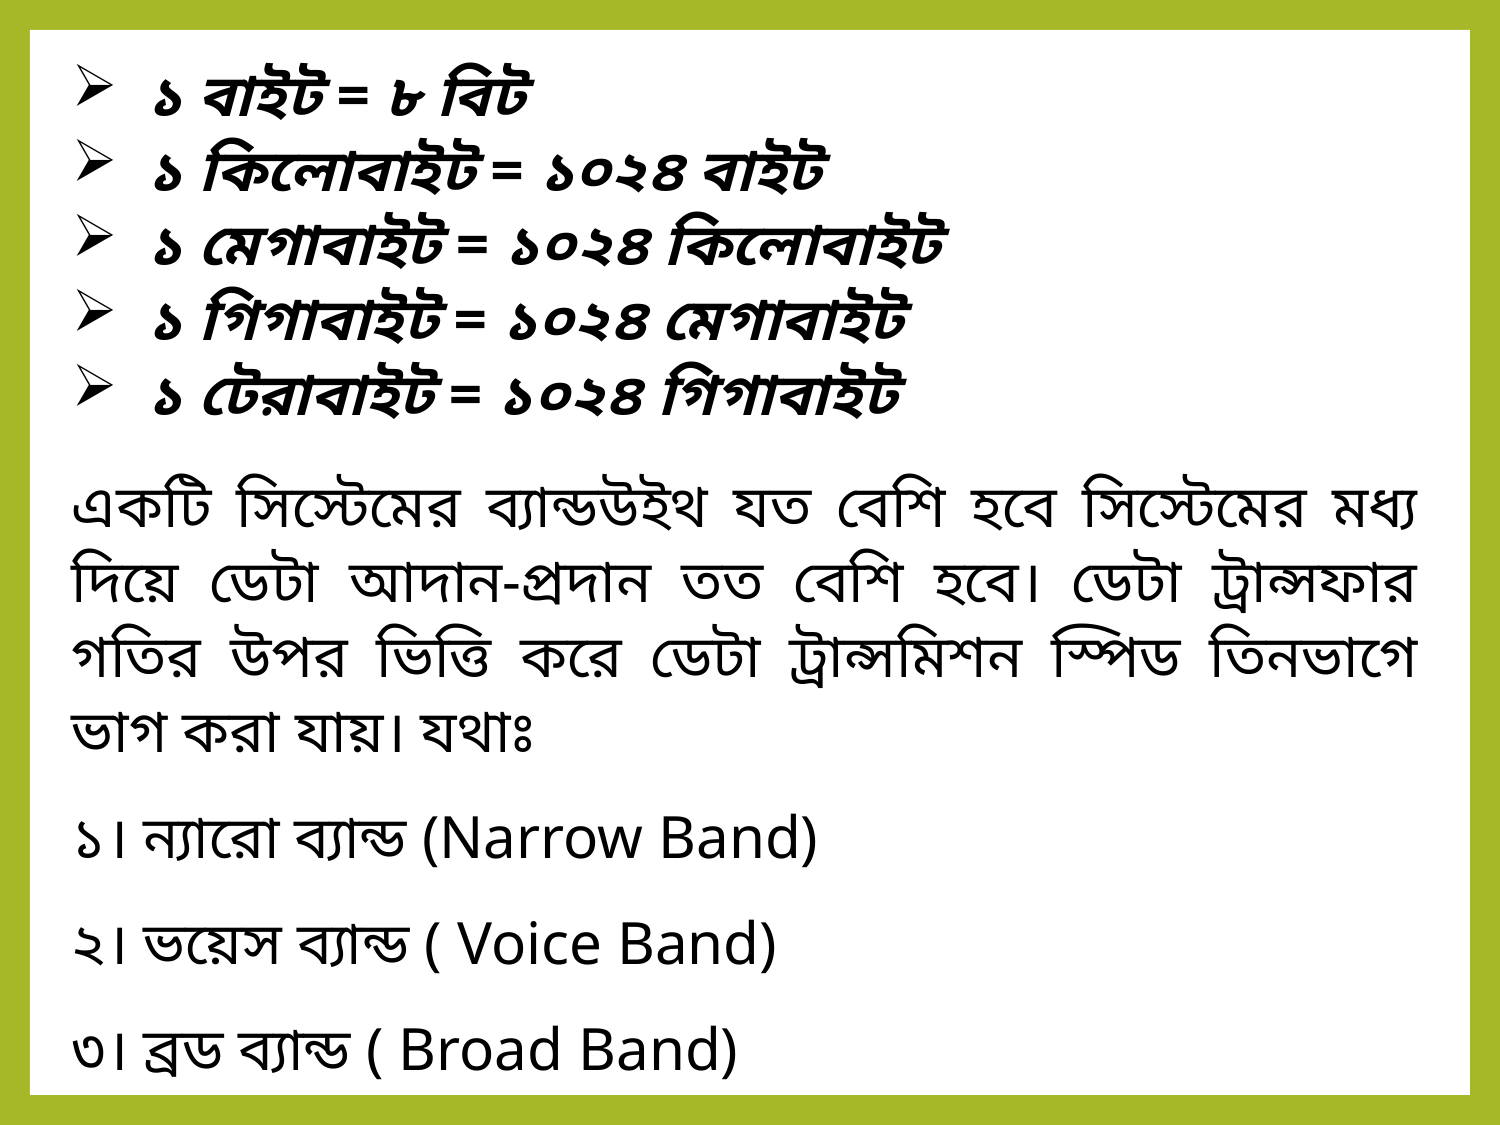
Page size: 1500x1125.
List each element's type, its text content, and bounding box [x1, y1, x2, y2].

text_box ১ বাইট = ৮ বিট ১ কিলোবাইট = ১০২৪ বাইট ১ মেগাবাইট = ১০২৪ কিলোবাইট ১ গিগাবাইট = ১০২৪ মেগাবাইট ১ টেরাবাইট = ১০২৪ গিগাবাইট একটি সিস্টেমের ব্যান্ডউইথ যত বেশি হবে সিস্টেমের মধ্য দিয়ে ডেটা আদান-প্রদান তত বেশি হবে। ডেটা ট্রান্সফার গতির উপর ভিত্তি করে ডেটা ট্রান্সমিশন স্পিড তিনভাগে ভাগ করা যায়। যথাঃ ১। ন্যারো ব্যান্ড (Narrow Band) ২। ভয়েস ব্যান্ড ( Voice Band) ৩। ব্রড ব্যান্ড ( Broad Band) [57, 45, 1433, 1090]
